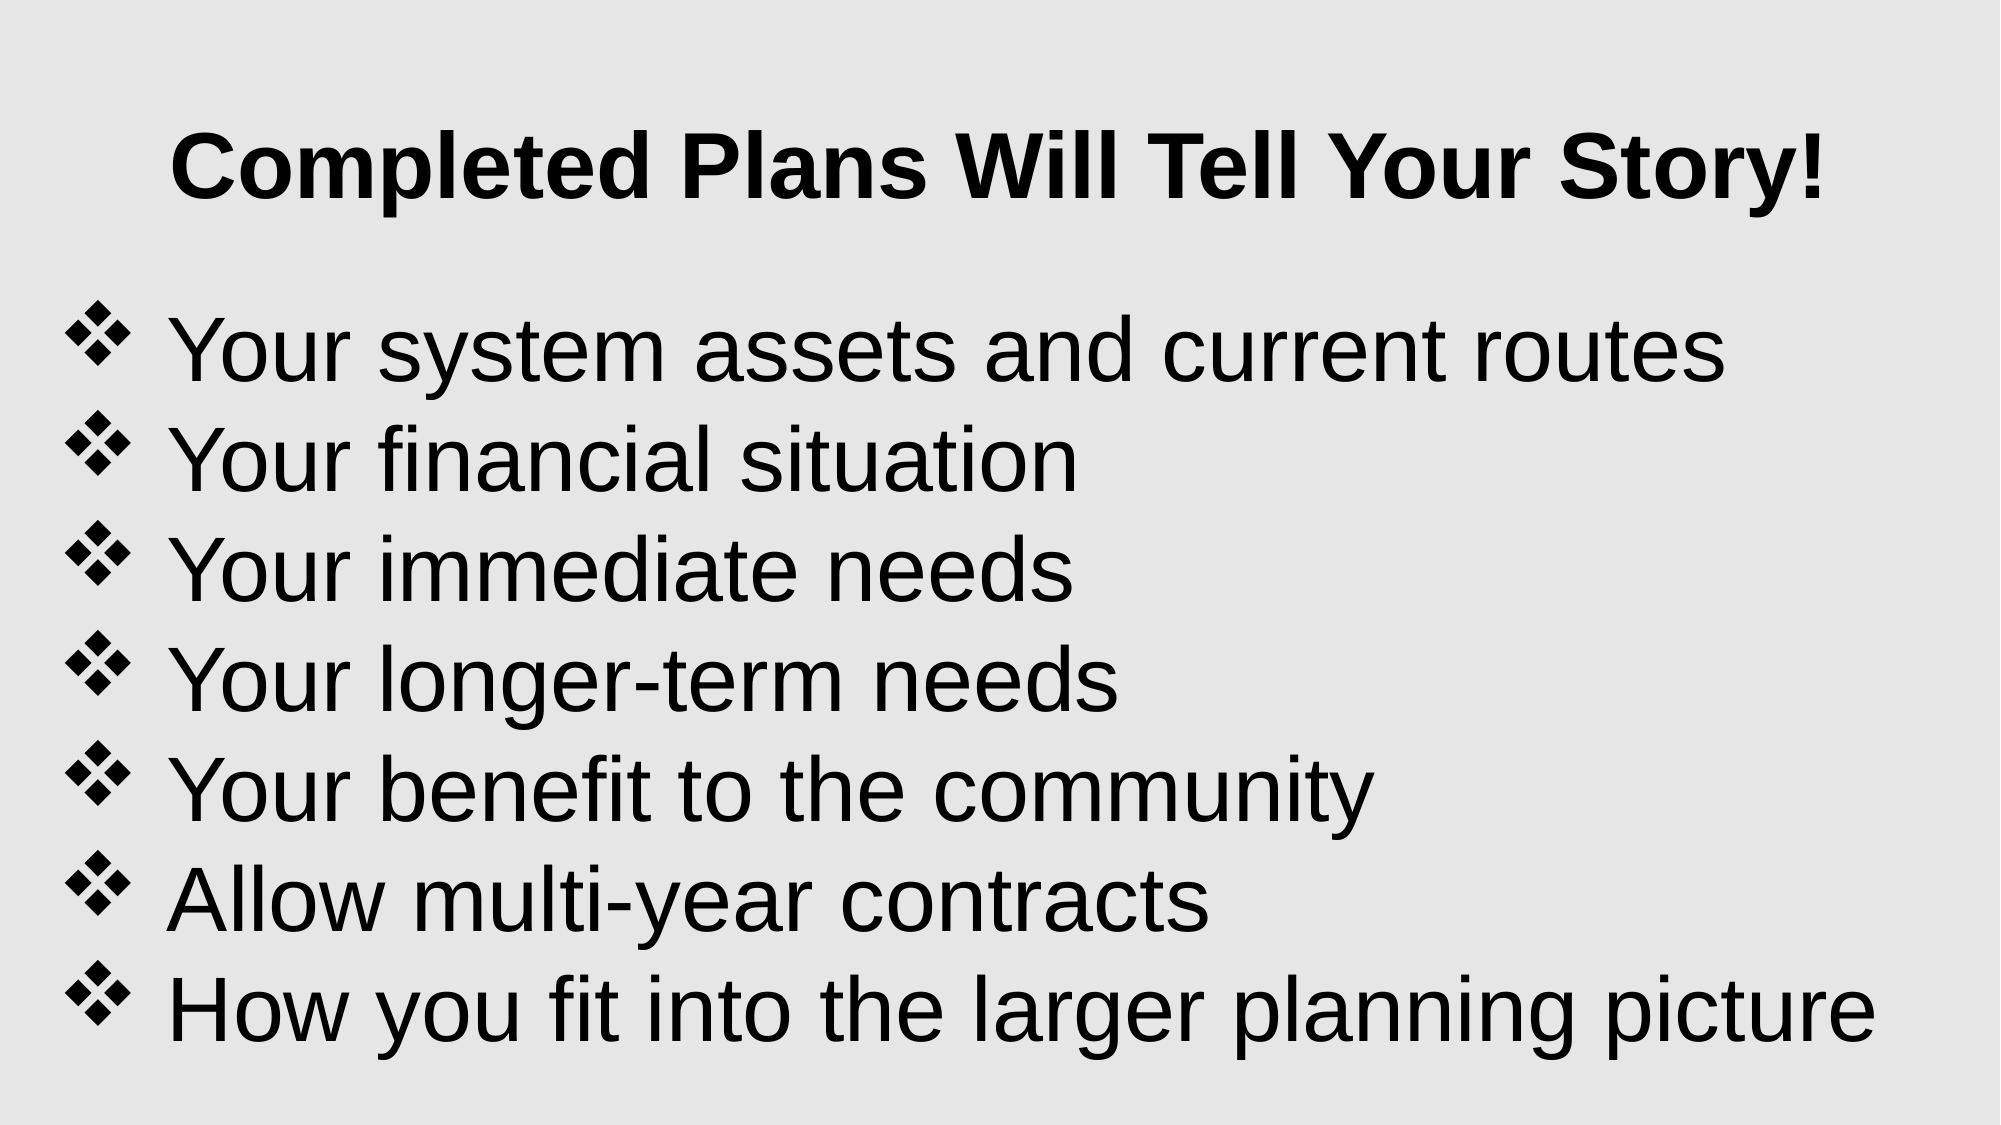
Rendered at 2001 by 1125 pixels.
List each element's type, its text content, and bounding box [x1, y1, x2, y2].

title Completed Plans Will Tell Your Story! [137, 59, 1863, 257]
text_box Your system assets and current routes Your financial situation Your immediate needs Your longer-term needs Your benefit to the community Allow multi-year contracts How you fit into the larger planning picture [42, 257, 2000, 1125]
